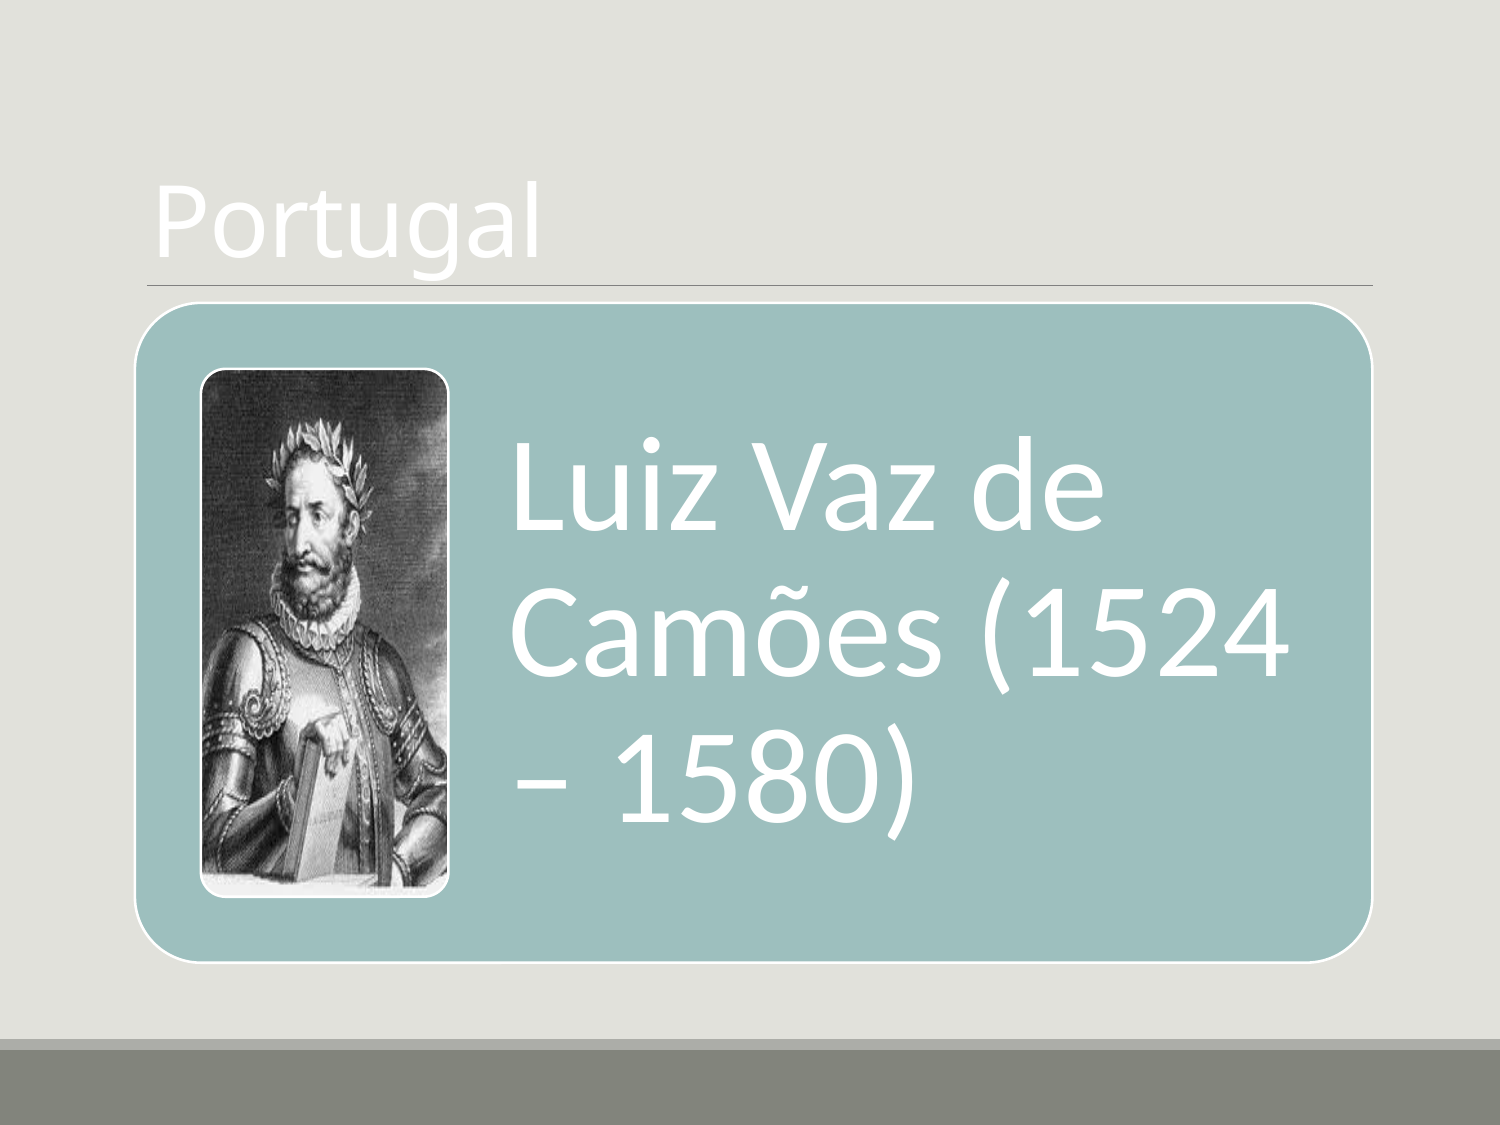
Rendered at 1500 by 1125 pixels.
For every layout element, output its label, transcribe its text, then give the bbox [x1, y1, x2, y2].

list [134, 302, 1373, 964]
title Portugal [135, 47, 1373, 285]
